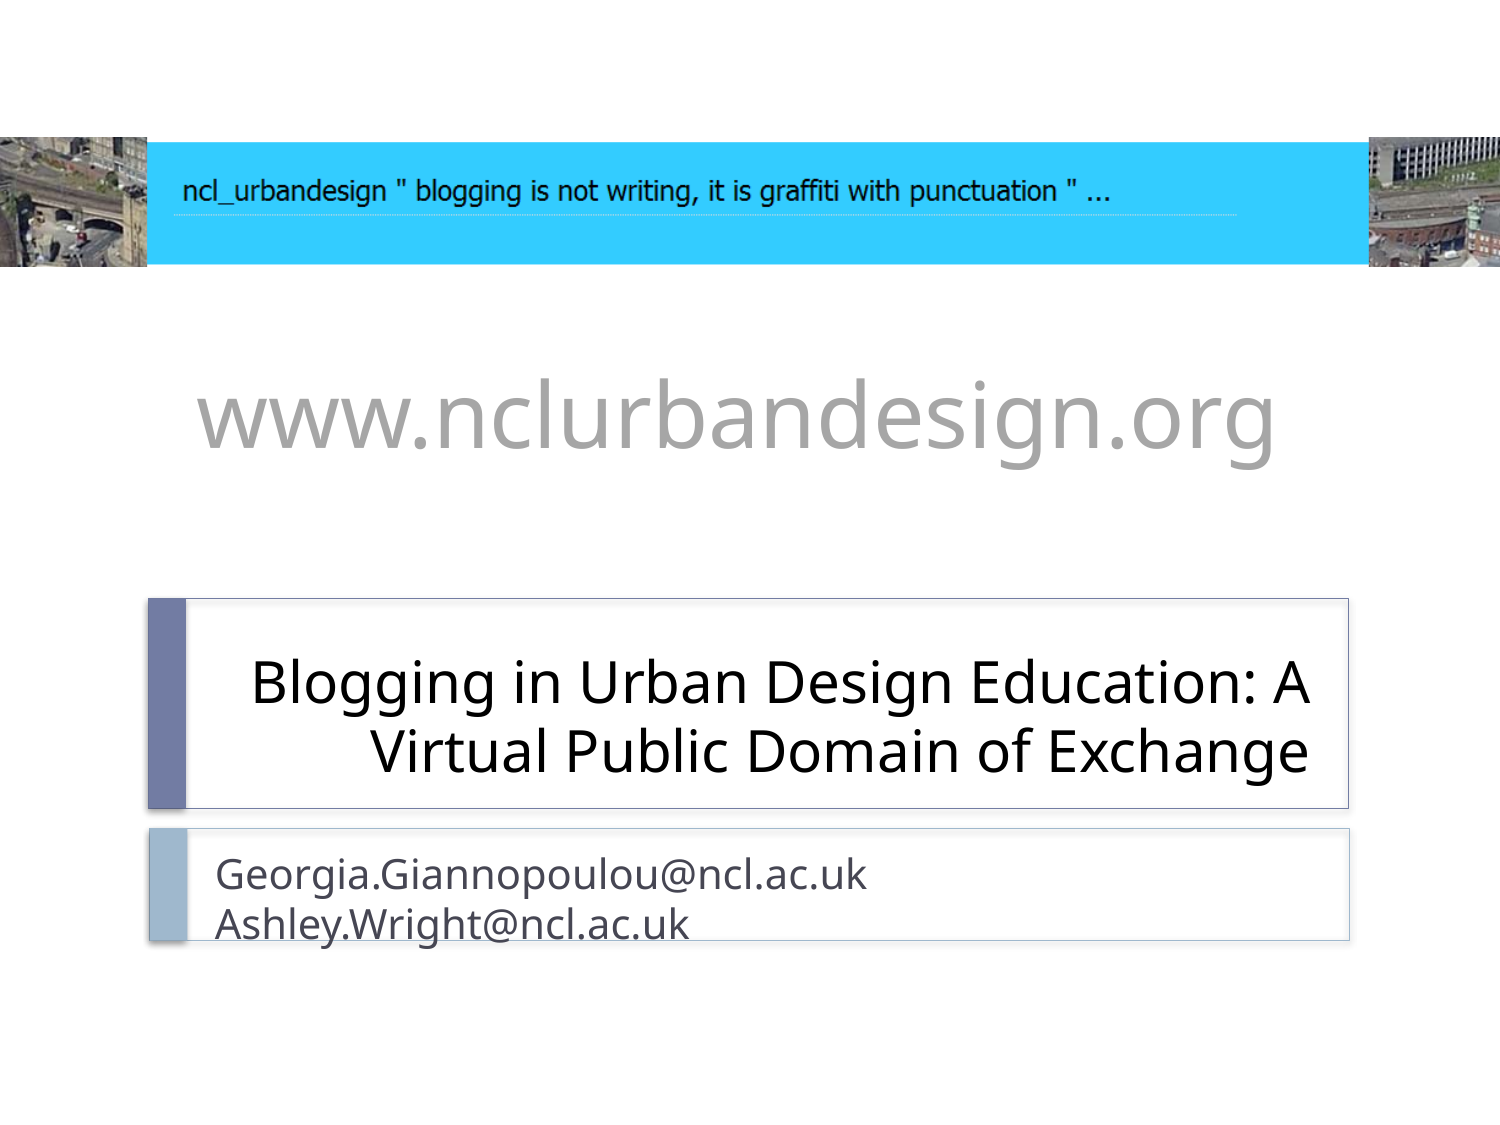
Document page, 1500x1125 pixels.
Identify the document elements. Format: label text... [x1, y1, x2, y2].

subtitle Georgia.Giannopoulou@ncl.ac.uk Ashley.Wright@ncl.ac.uk [200, 840, 1341, 1000]
title Blogging in Urban Design Education: A Virtual Public Domain of Exchange [200, 637, 1325, 800]
picture [0, 136, 1500, 268]
text_box www.nclurbandesign.org [147, 349, 1329, 475]
